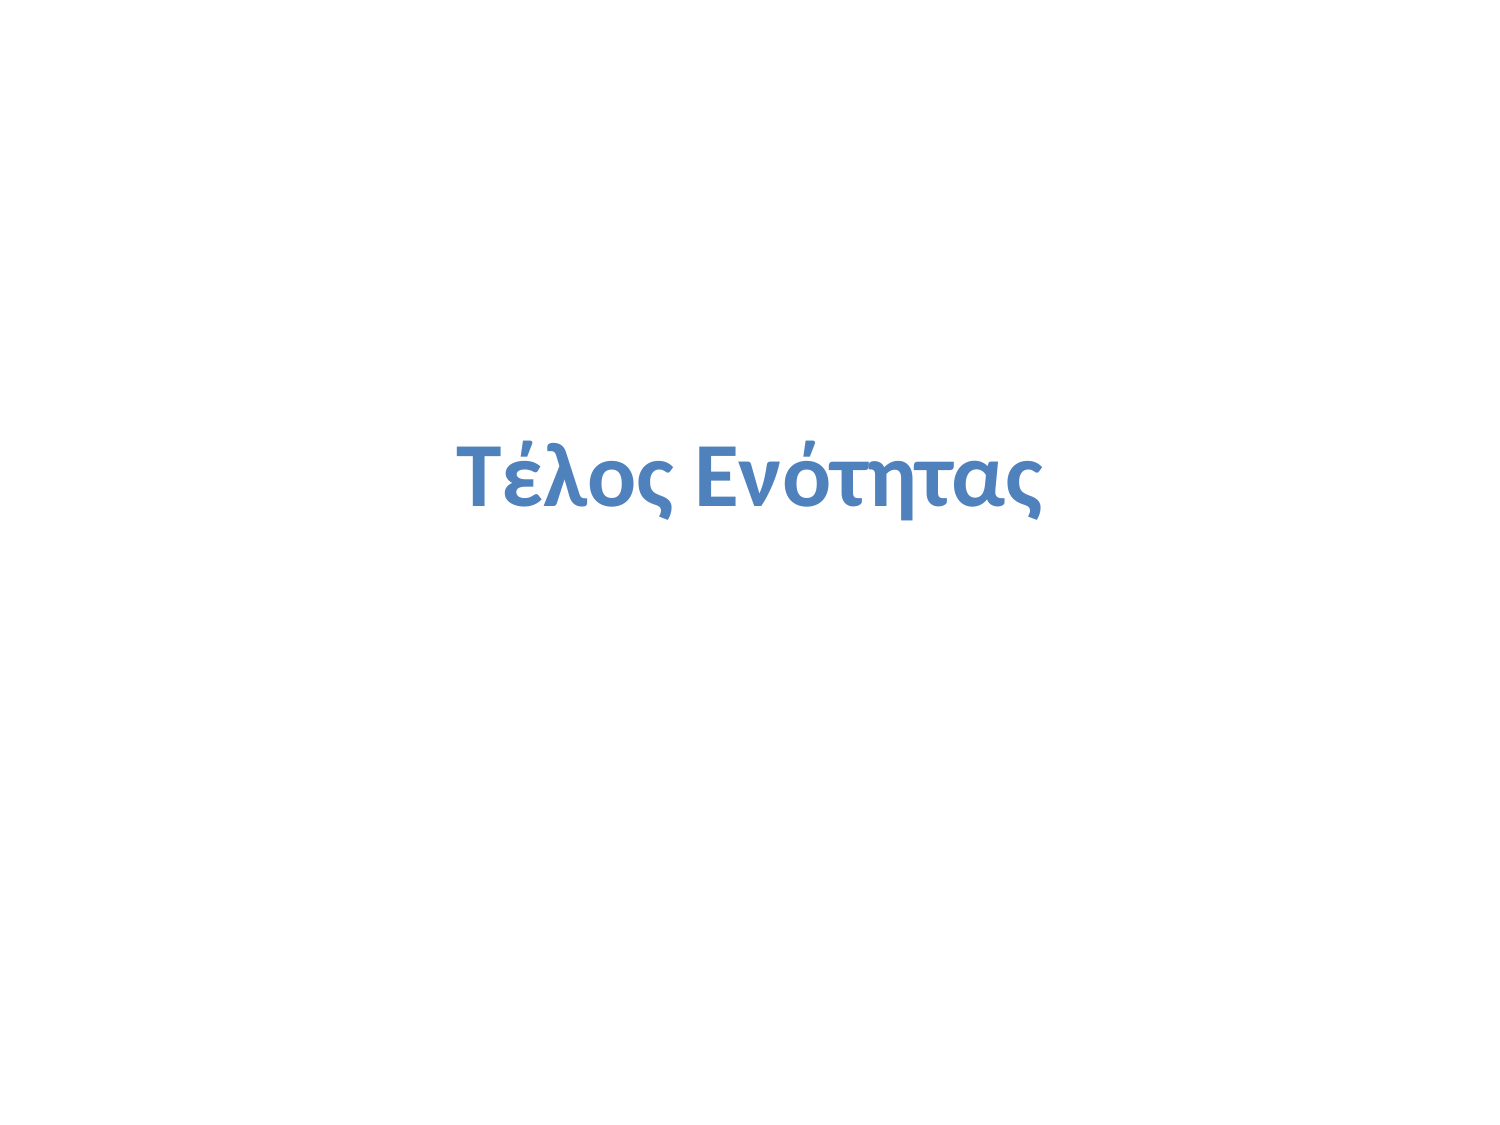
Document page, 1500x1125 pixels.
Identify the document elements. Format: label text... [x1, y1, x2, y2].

title Τέλος Ενότητας [112, 349, 1388, 591]
